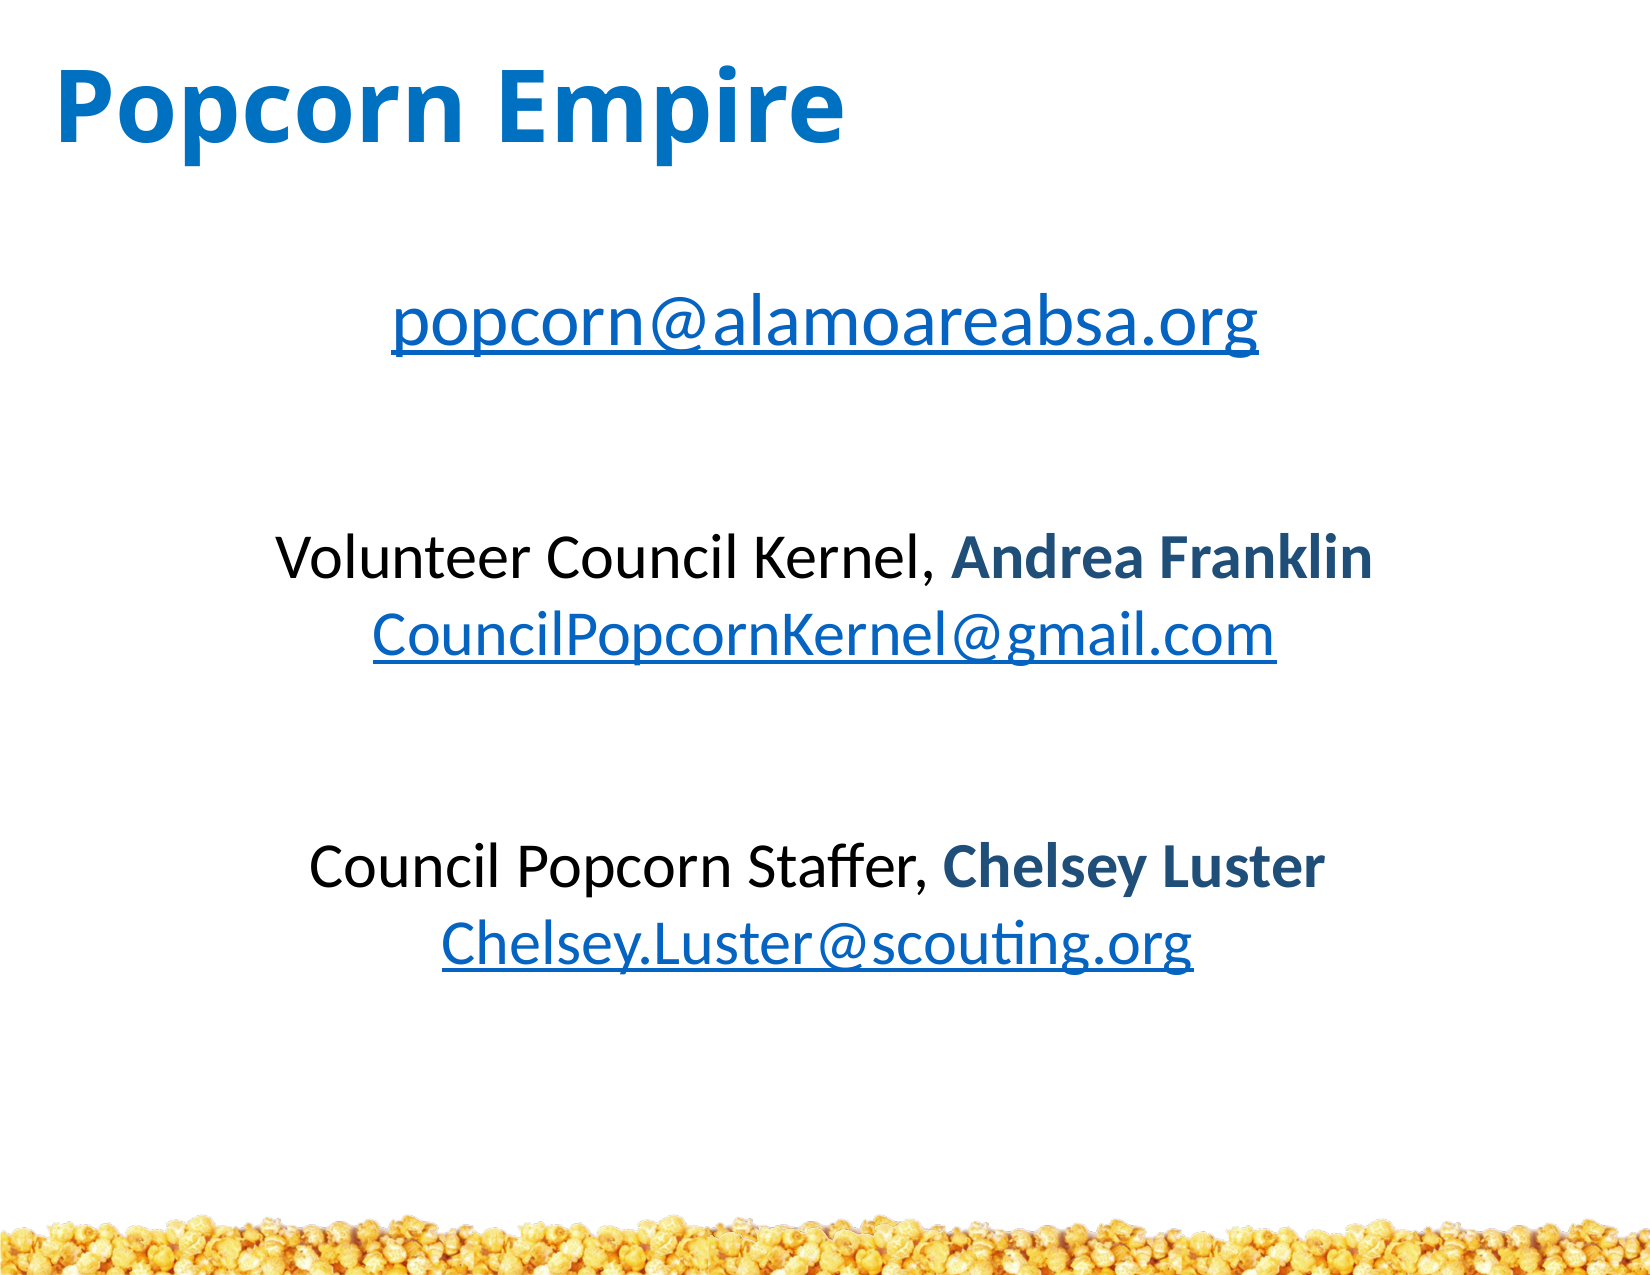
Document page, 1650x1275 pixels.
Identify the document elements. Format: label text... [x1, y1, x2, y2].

list popcorn@alamoareabsa.org Volunteer Council Kernel, Andrea Franklin CouncilPopcornKernel@gmail.com Council Popcorn Staffer, Chelsey Luster Chelsey.Luster@scouting.org [37, 262, 1613, 1189]
title Popcorn Empire [37, 40, 1631, 180]
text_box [0, 1212, 1650, 1275]
